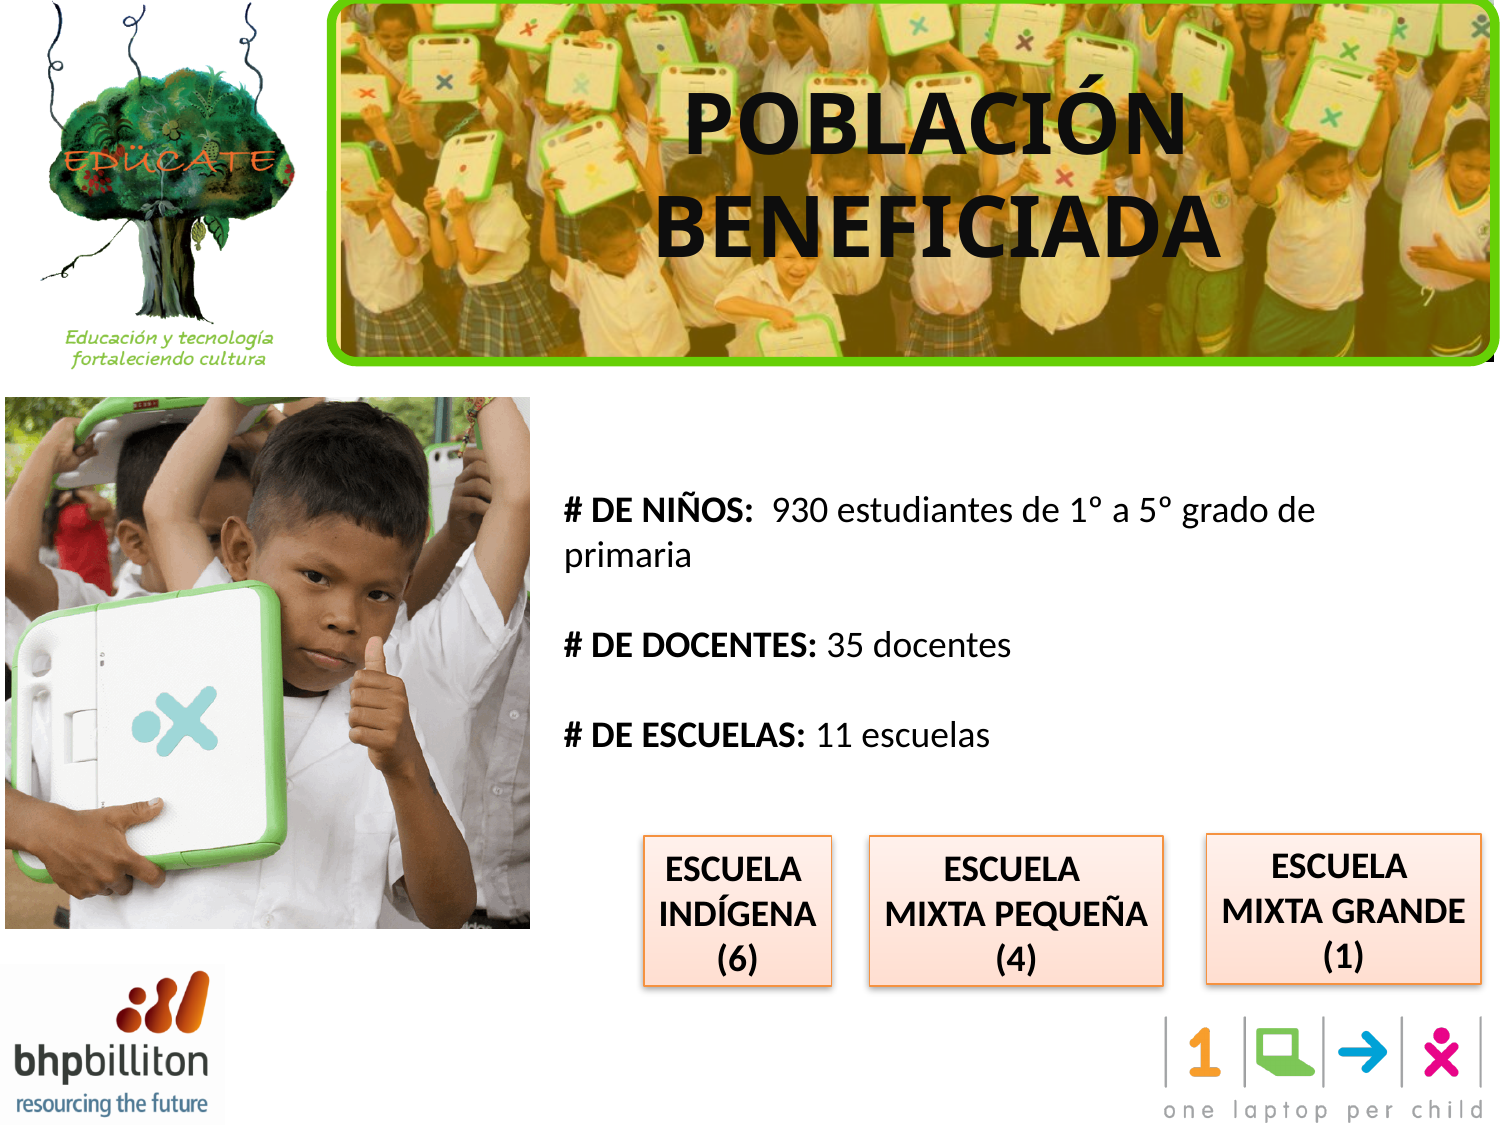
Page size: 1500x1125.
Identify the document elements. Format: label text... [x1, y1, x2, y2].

text_box # DE NIÑOS: 930 estudiantes de 1º a 5º grado de primaria # DE DOCENTES: 35 docentes # DE ESCUELAS: 11 escuelas [549, 432, 1428, 763]
picture [5, 396, 530, 929]
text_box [12, 0, 1500, 376]
text_box ESCUELA MIXTA PEQUEÑA (4) [869, 835, 1164, 987]
picture [0, 963, 225, 1125]
text_box ESCUELA INDÍGENA (6) [643, 835, 832, 987]
picture [1151, 1005, 1500, 1125]
text_box ESCUELA MIXTA GRANDE (1) [1206, 833, 1482, 985]
